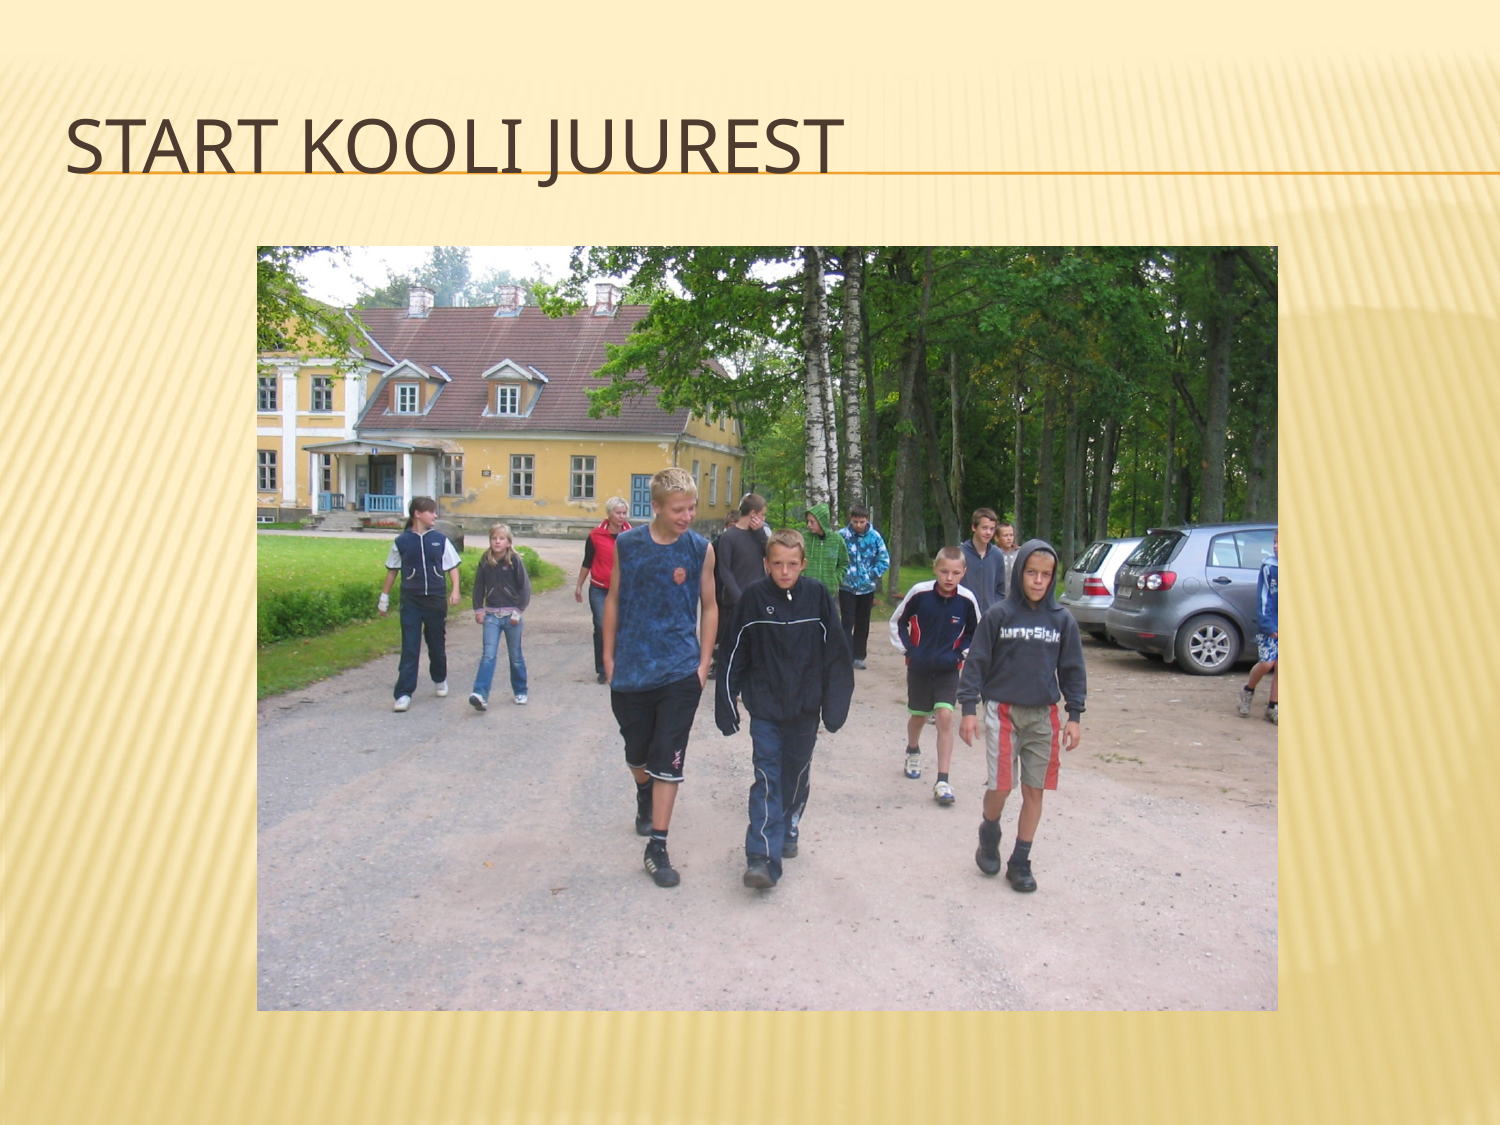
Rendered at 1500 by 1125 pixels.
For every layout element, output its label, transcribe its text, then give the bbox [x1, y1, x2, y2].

title Start kooli juurest [50, 75, 1475, 213]
picture [257, 245, 1278, 1011]
